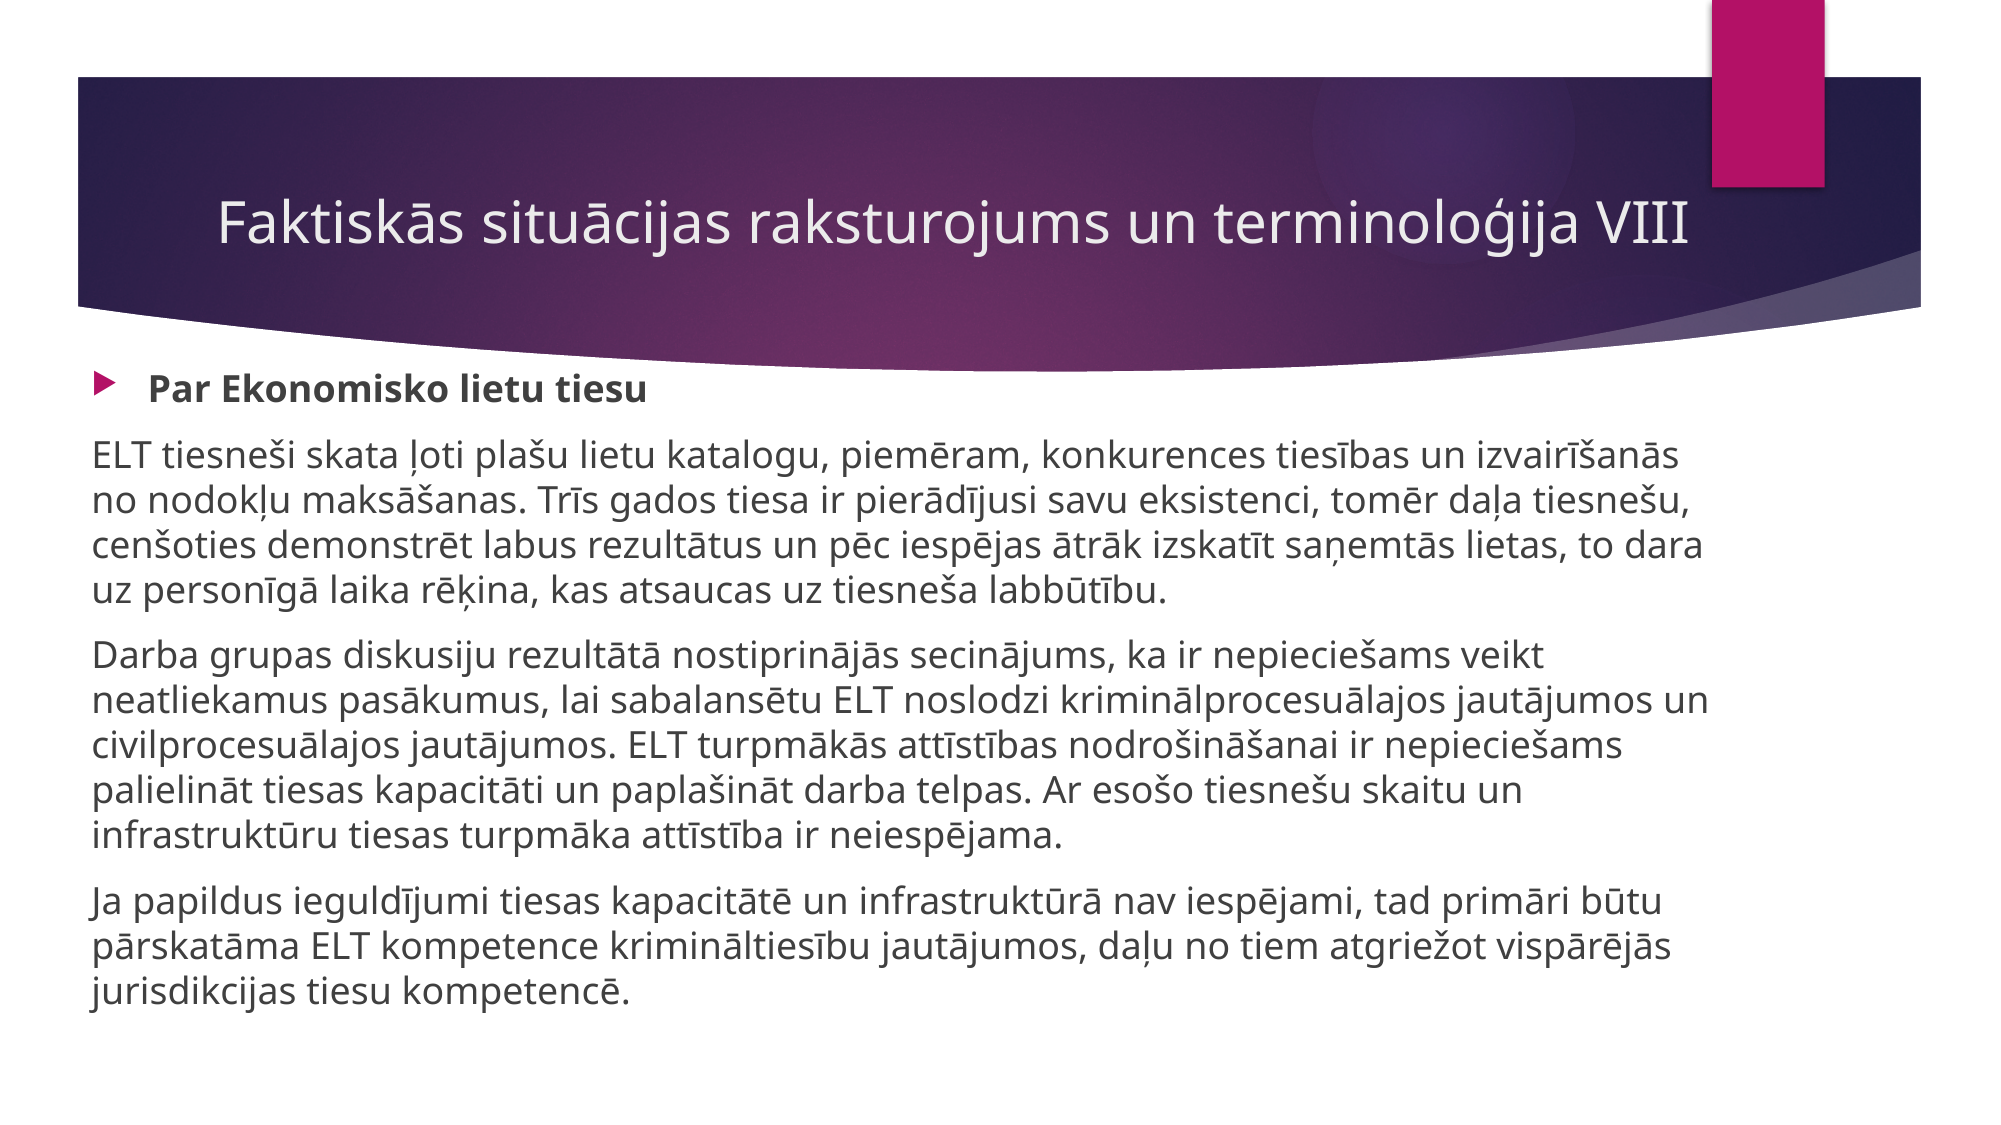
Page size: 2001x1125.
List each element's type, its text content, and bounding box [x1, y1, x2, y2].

list Par Ekonomisko lietu tiesu ELT tiesneši skata ļoti plašu lietu katalogu, piemēram, konkurences tiesības un izvairīšanās no nodokļu maksāšanas. Trīs gados tiesa ir pierādījusi savu eksistenci, tomēr daļa tiesnešu, cenšoties demonstrēt labus rezultātus un pēc iespējas ātrāk izskatīt saņemtās lietas, to dara uz personīgā laika rēķina, kas atsaucas uz tiesneša labbūtību. Darba grupas diskusiju rezultātā nostiprinājās secinājums, ka ir nepieciešams veikt neatliekamus pasākumus, lai sabalansētu ELT noslodzi kriminālprocesuālajos jautājumos un civilprocesuālajos jautājumos. ELT turpmākās attīstības nodrošināšanai ir nepieciešams palielināt tiesas kapacitāti un paplašināt darba telpas. Ar esošo tiesnešu skaitu un infrastruktūru tiesas turpmāka attīstība ir neiespējama. Ja papildus ieguldījumi tiesas kapacitātē un infrastruktūrā nav iespējami, tad primāri būtu pārskatāma ELT kompetence krimināltiesību jautājumos, daļu no tiem atgriežot vispārējās jurisdikcijas tiesu kompetencē. [76, 291, 1740, 1055]
title Faktiskās situācijas raksturojums un terminoloģija VIII [201, 162, 1799, 279]
